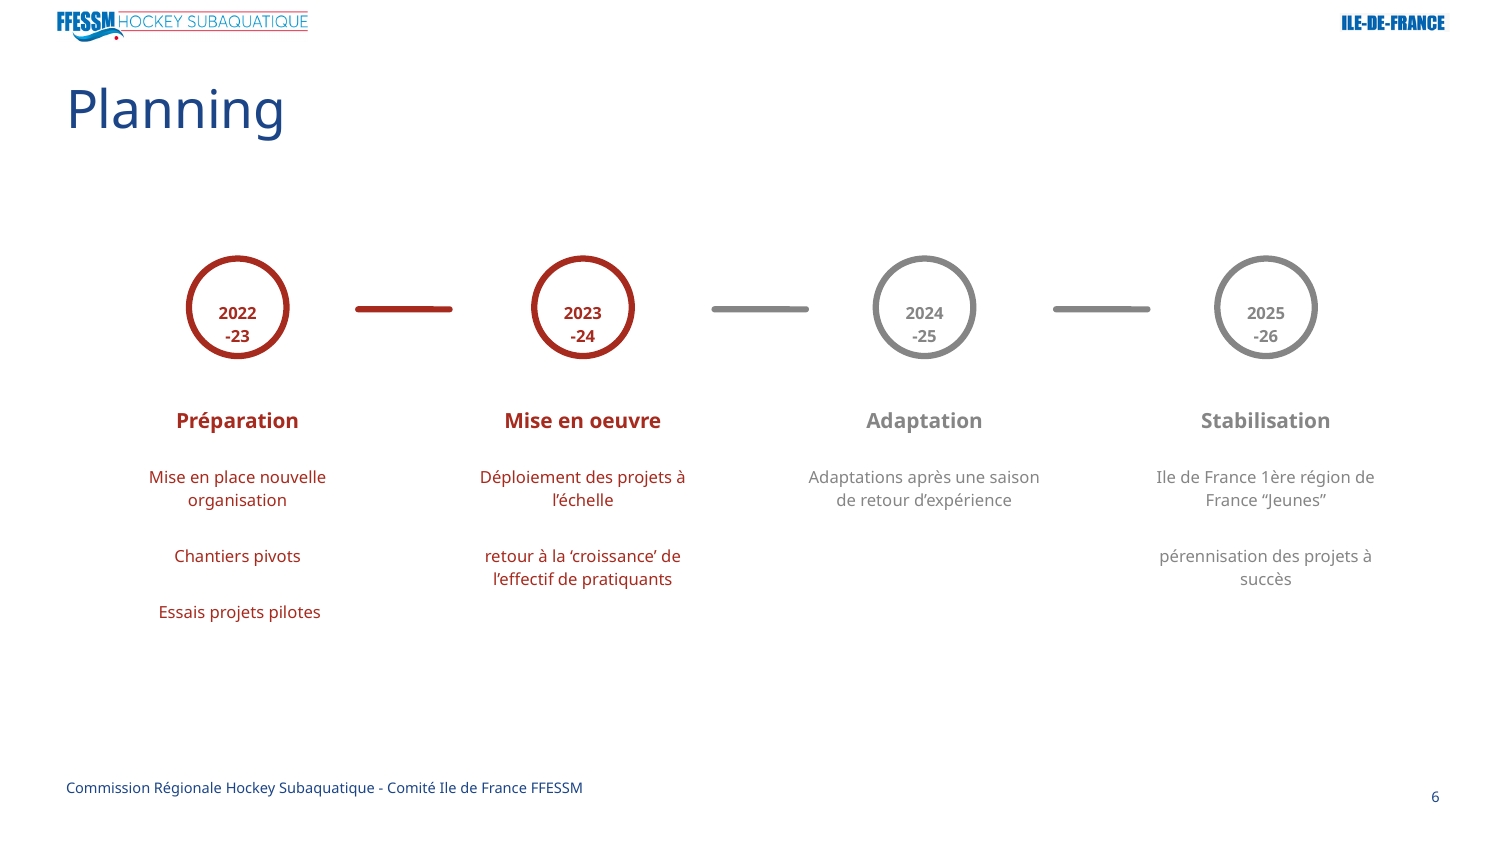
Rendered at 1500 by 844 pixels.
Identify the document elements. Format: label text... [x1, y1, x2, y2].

picture [57, 11, 309, 42]
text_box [93, 258, 382, 664]
text_box [729, 306, 778, 313]
picture [1339, 12, 1451, 32]
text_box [1125, 258, 1407, 571]
text_box [1070, 306, 1120, 313]
text_box Commission Régionale Hockey Subaquatique - Comité Ile de France FFESSM [51, 770, 1313, 806]
title Planning [51, 60, 1449, 155]
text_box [442, 258, 724, 571]
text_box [784, 258, 1065, 571]
slide_number ‹#› [1364, 769, 1455, 826]
text_box [386, 306, 437, 313]
